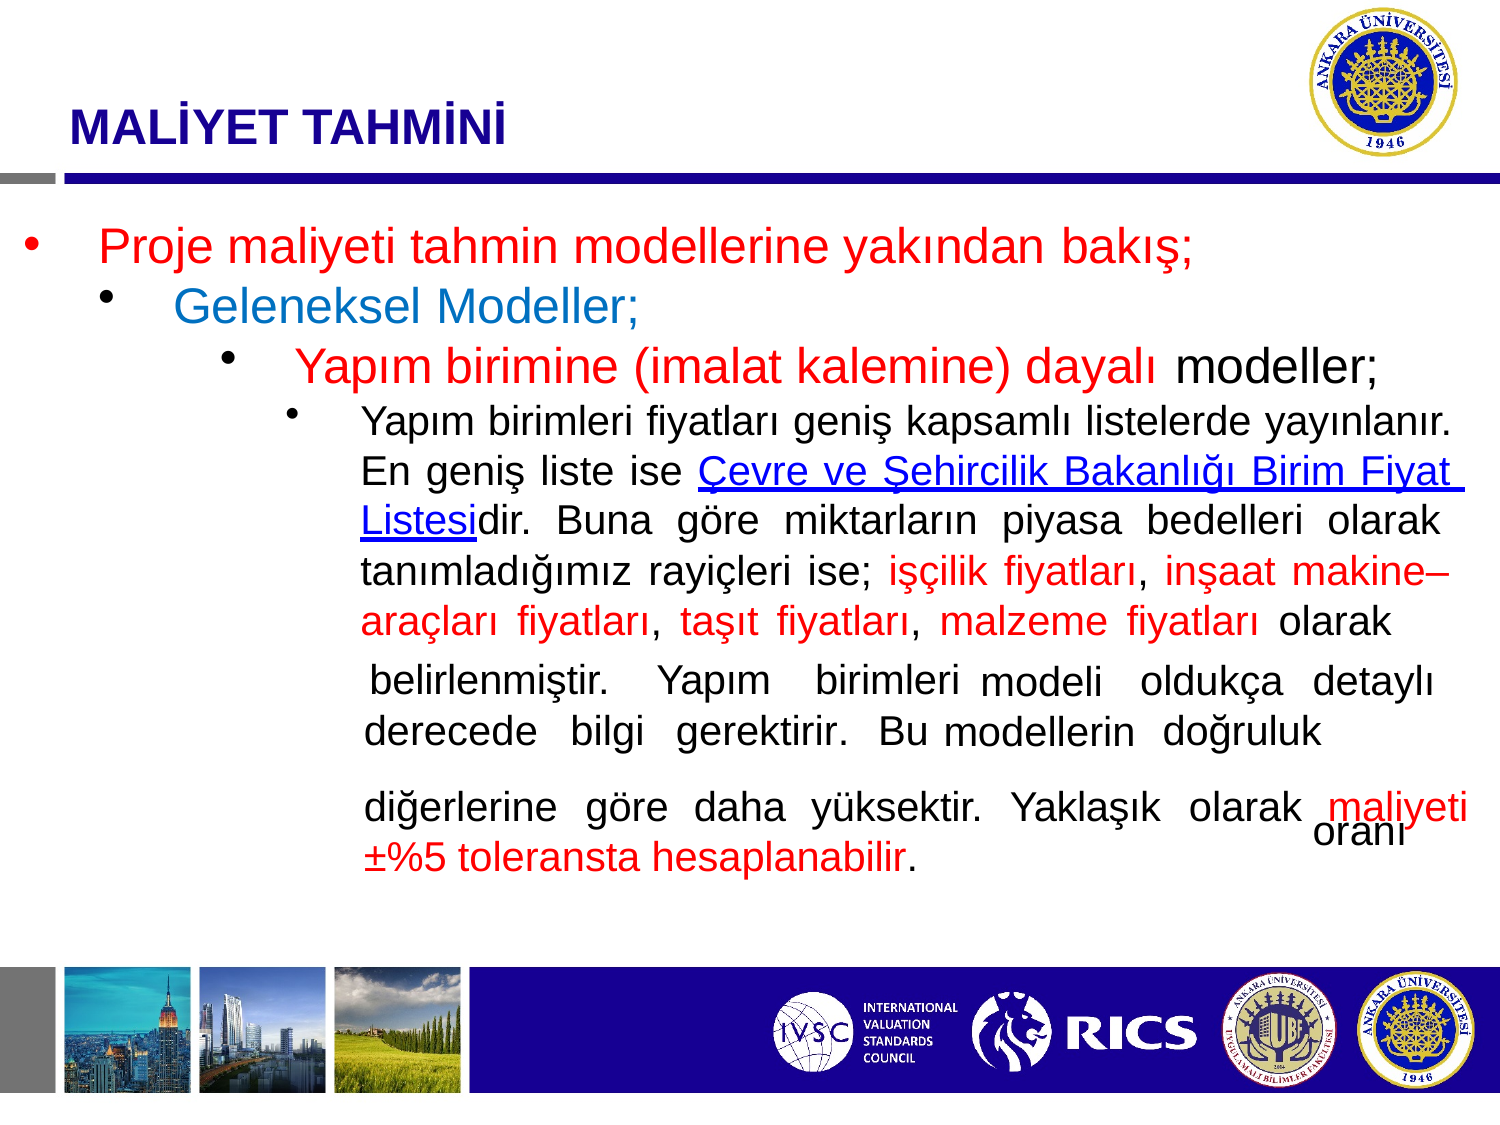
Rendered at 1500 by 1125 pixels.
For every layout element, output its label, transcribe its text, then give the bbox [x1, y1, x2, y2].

text_box modeli modellerin [941, 652, 1138, 755]
text_box belirlenmiştir. Yapım birimleri [367, 650, 961, 703]
text_box Proje maliyeti tahmin modellerine yakından bakış; Geleneksel Modeller; Yapım birimine (imalat kalemine) dayalı modeller; Yapım birimleri fiyatları geniş kapsamlı listelerde yayınlanır. En geniş liste ise Çevre ve Şehircilik Bakanlığı Birim Fiyat Listesidir. Buna göre miktarların piyasa bedelleri olarak tanımladığımız rayiçleri ise; işçilik fiyatları, inşaat makine– araçları fiyatları, taşıt fiyatları, malzeme fiyatları olarak [20, 211, 1466, 644]
text_box oldukça detaylı doğruluk oranı [1138, 651, 1450, 777]
text_box diğerlerine göre daha yüksektir. Yaklaşık olarak maliyeti ±%5 toleransta hesaplanabilir. [361, 777, 1469, 880]
picture [0, 0, 1500, 1125]
text_box derecede bilgi gerektirir. Bu [361, 701, 930, 754]
text_box MALİYET TAHMİNİ [55, 94, 1274, 179]
